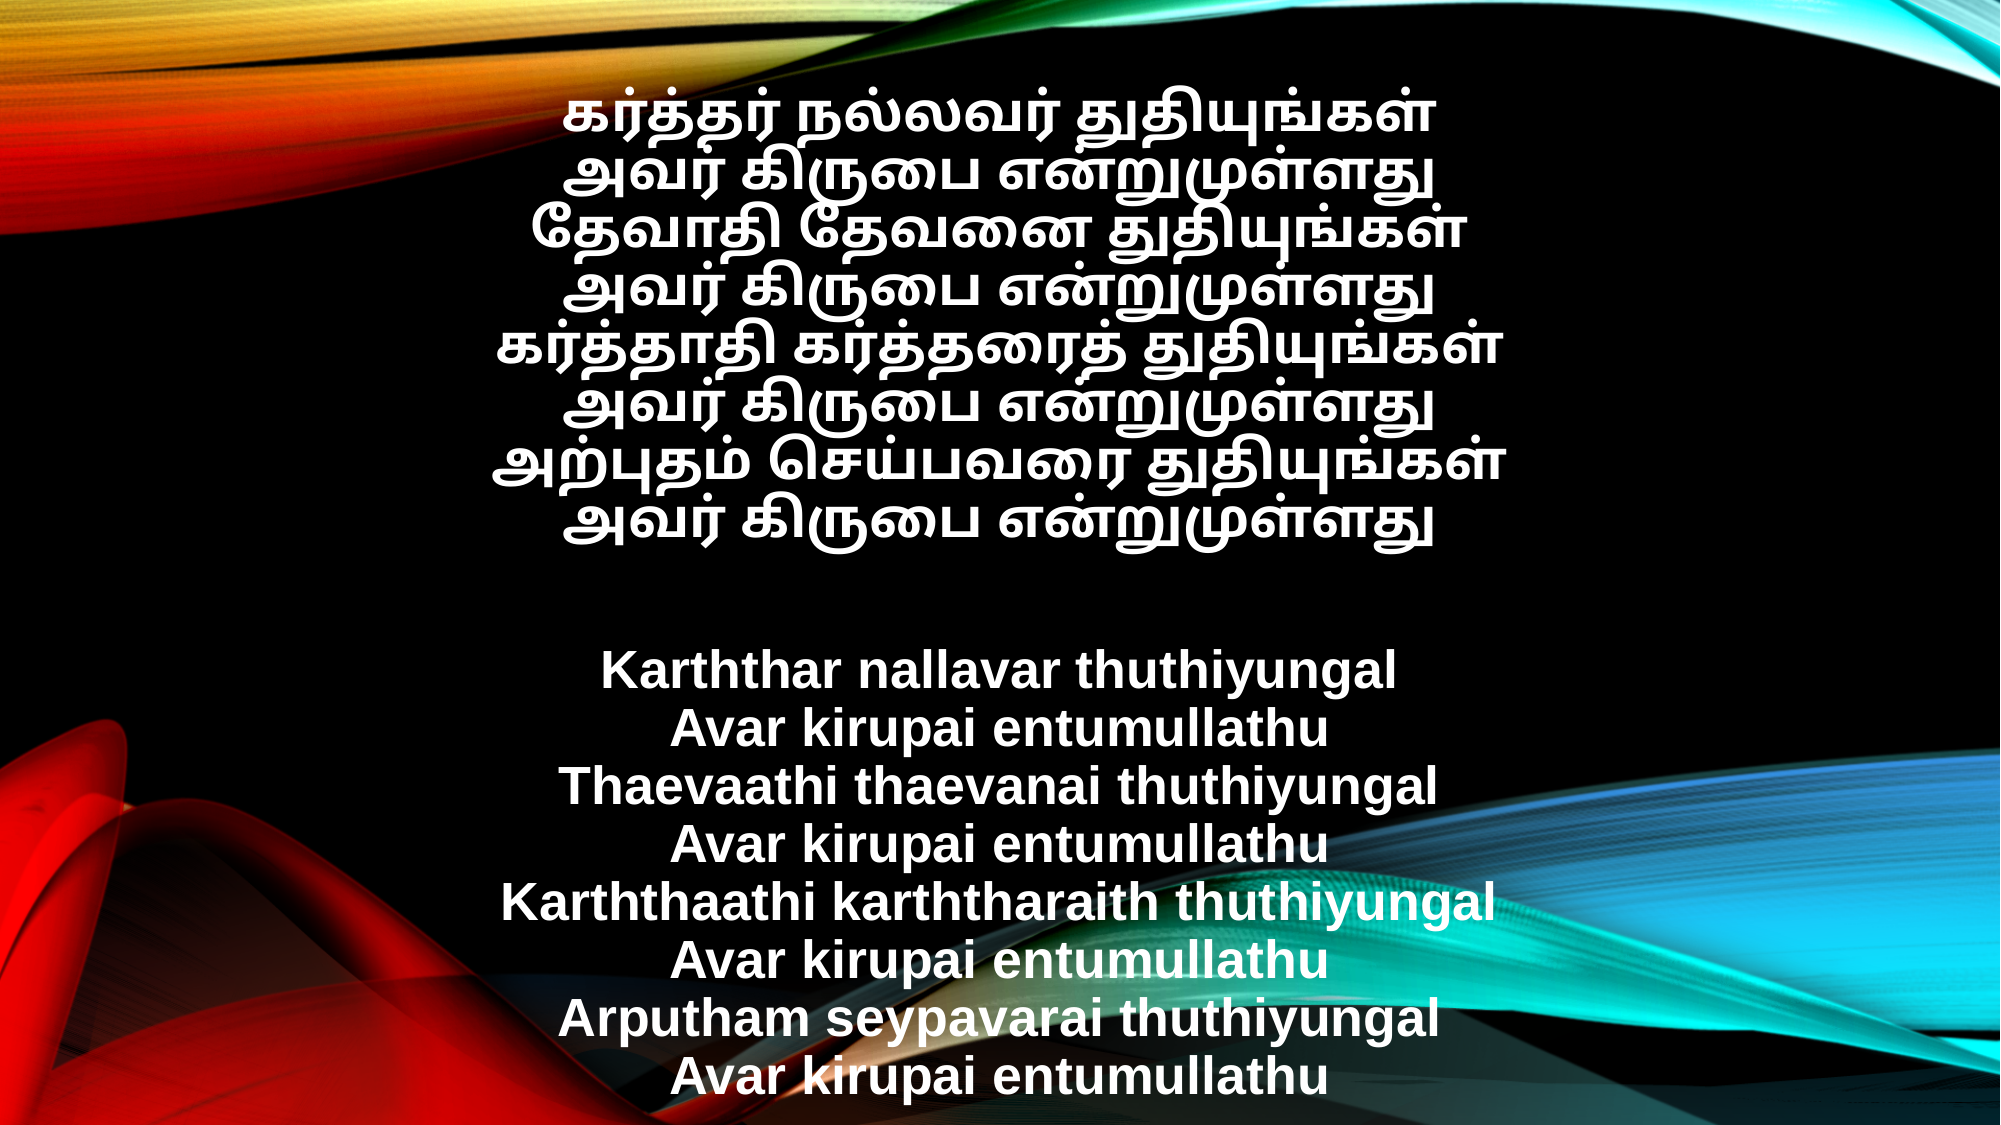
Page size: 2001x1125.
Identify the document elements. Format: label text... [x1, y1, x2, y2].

subtitle கர்த்தர் நல்லவர் துதியுங்கள் அவர் கிருபை என்றுமுள்ளது தேவாதி தேவனை துதியுங்கள் அவர் கிருபை என்றுமுள்ளது கர்த்தாதி கர்த்தரைத் துதியுங்கள் அவர் கிருபை என்றுமுள்ளது அற்புதம் செய்பவரை துதியுங்கள் அவர் கிருபை என்றுமுள்ளது Karththar nallavar thuthiyungal Avar kirupai entumullathu Thaevaathi thaevanai thuthiyungal Avar kirupai entumullathu Karththaathi karththaraith thuthiyungal Avar kirupai entumullathu Arputham seypavarai thuthiyungal Avar kirupai entumullathu [0, 0, 2000, 1125]
